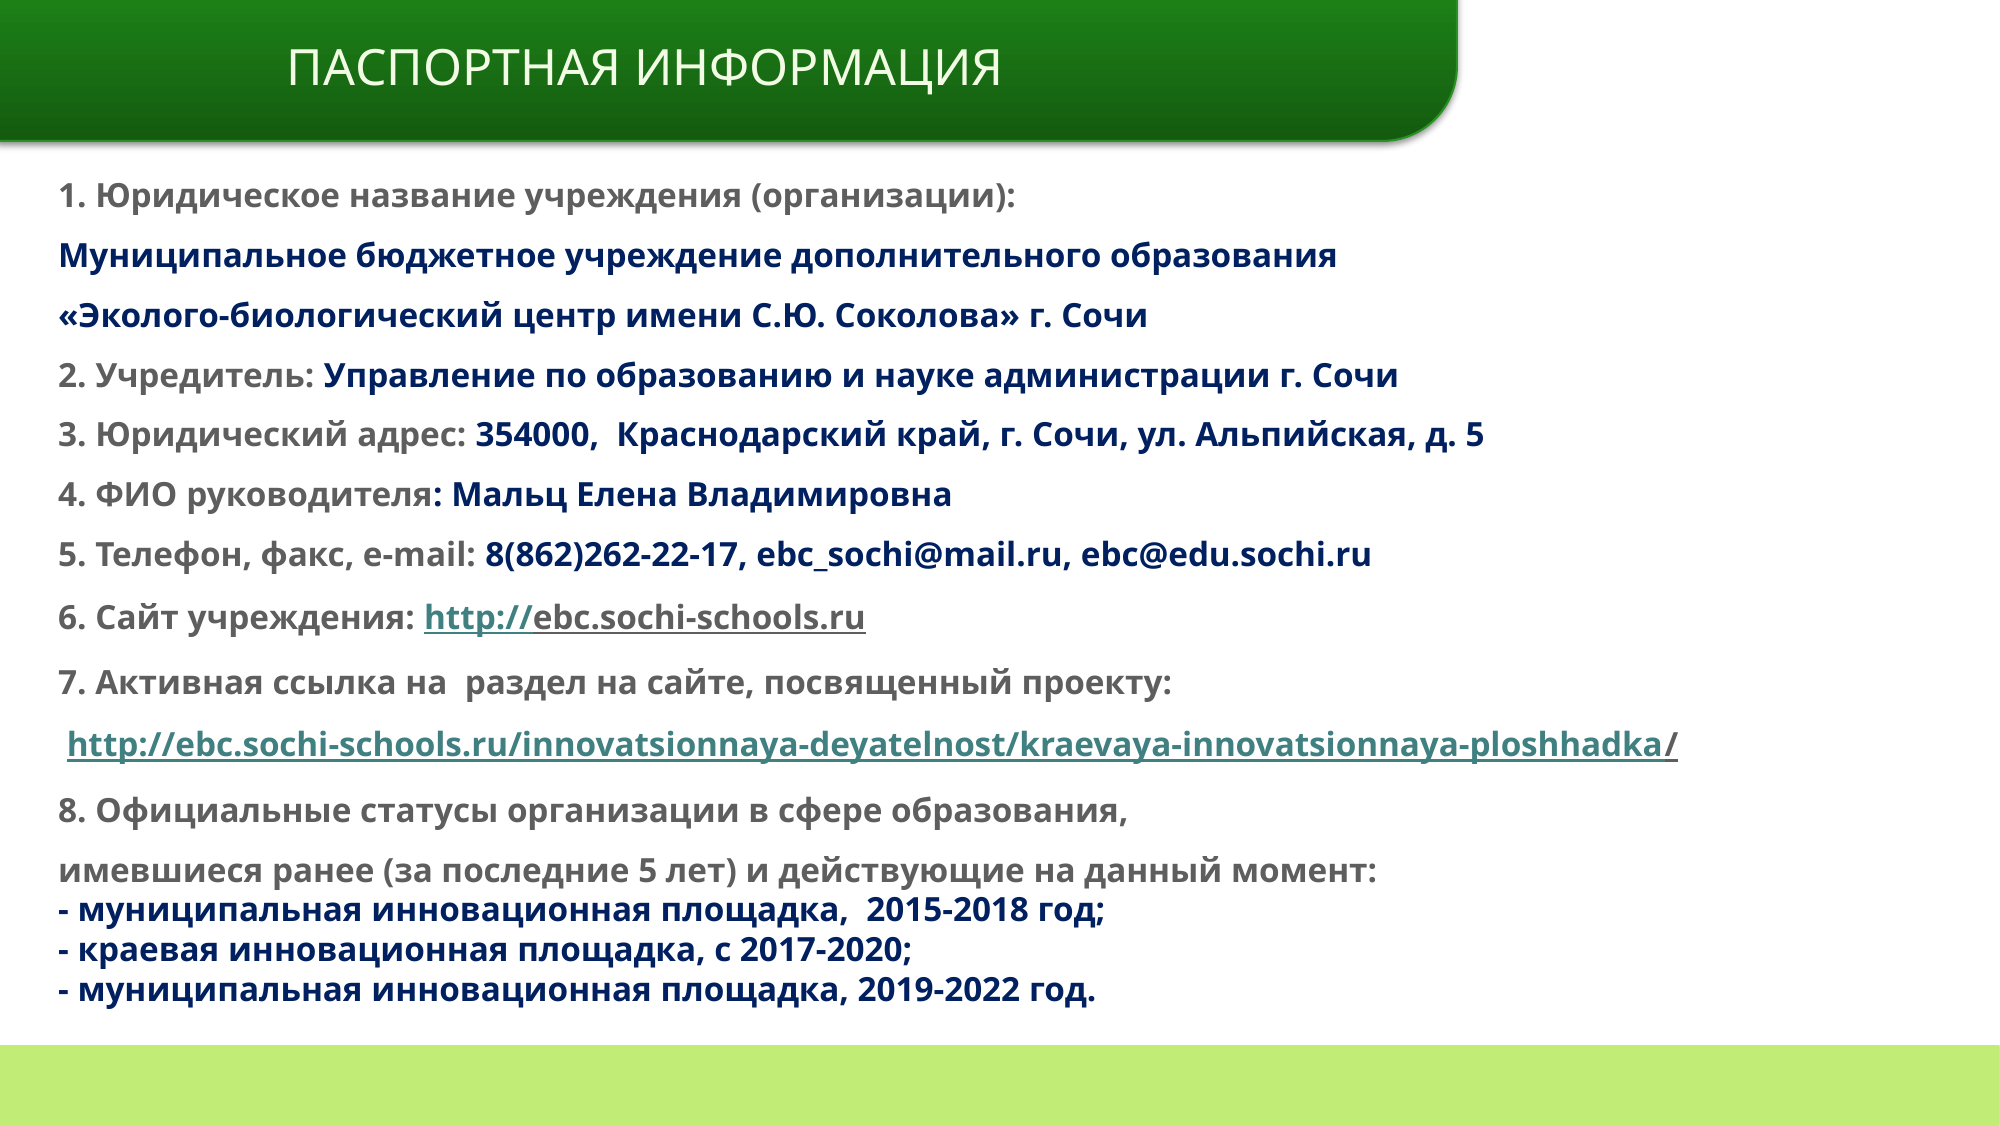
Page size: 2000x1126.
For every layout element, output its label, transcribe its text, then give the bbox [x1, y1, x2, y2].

text_box [0, 1045, 2000, 1126]
text_box 1. Юридическое название учреждения (организации): Муниципальное бюджетное учреждение дополнительного образования «Эколого-биологический центр имени С.Ю. Соколова» г. Сочи 2. Учредитель: Управление по образованию и науке администрации г. Сочи 3. Юридический адрес: 354000, Краснодарский край, г. Сочи, ул. Альпийская, д. 5 4. ФИО руководителя: Мальц Елена Владимировна 5. Телефон, факс, e-mail: 8(862)262-22-17, ebc_sochi@mail.ru, ebc@edu.sochi.ru 6. Сайт учреждения: http://ebc.sochi-schools.ru 7. Активная ссылка на раздел на сайте, посвященный проекту: http://ebc.sochi-schools.ru/innovatsionnaya-deyatelnost/kraevaya-innovatsionnaya-ploshhadka/ 8. Официальные статусы организации в сфере образования, имевшиеся ранее (за последние 5 лет) и действующие на данный момент: - муниципальная инновационная площадка, 2015-2018 год; - краевая инновационная площадка, с 2017-2020; - муниципальная инновационная площадка, 2019-2022 год. [43, 146, 1953, 1016]
text_box ПАСПОРТНАЯ ИНФОРМАЦИЯ [172, 28, 1118, 104]
text_box [0, 0, 1458, 142]
